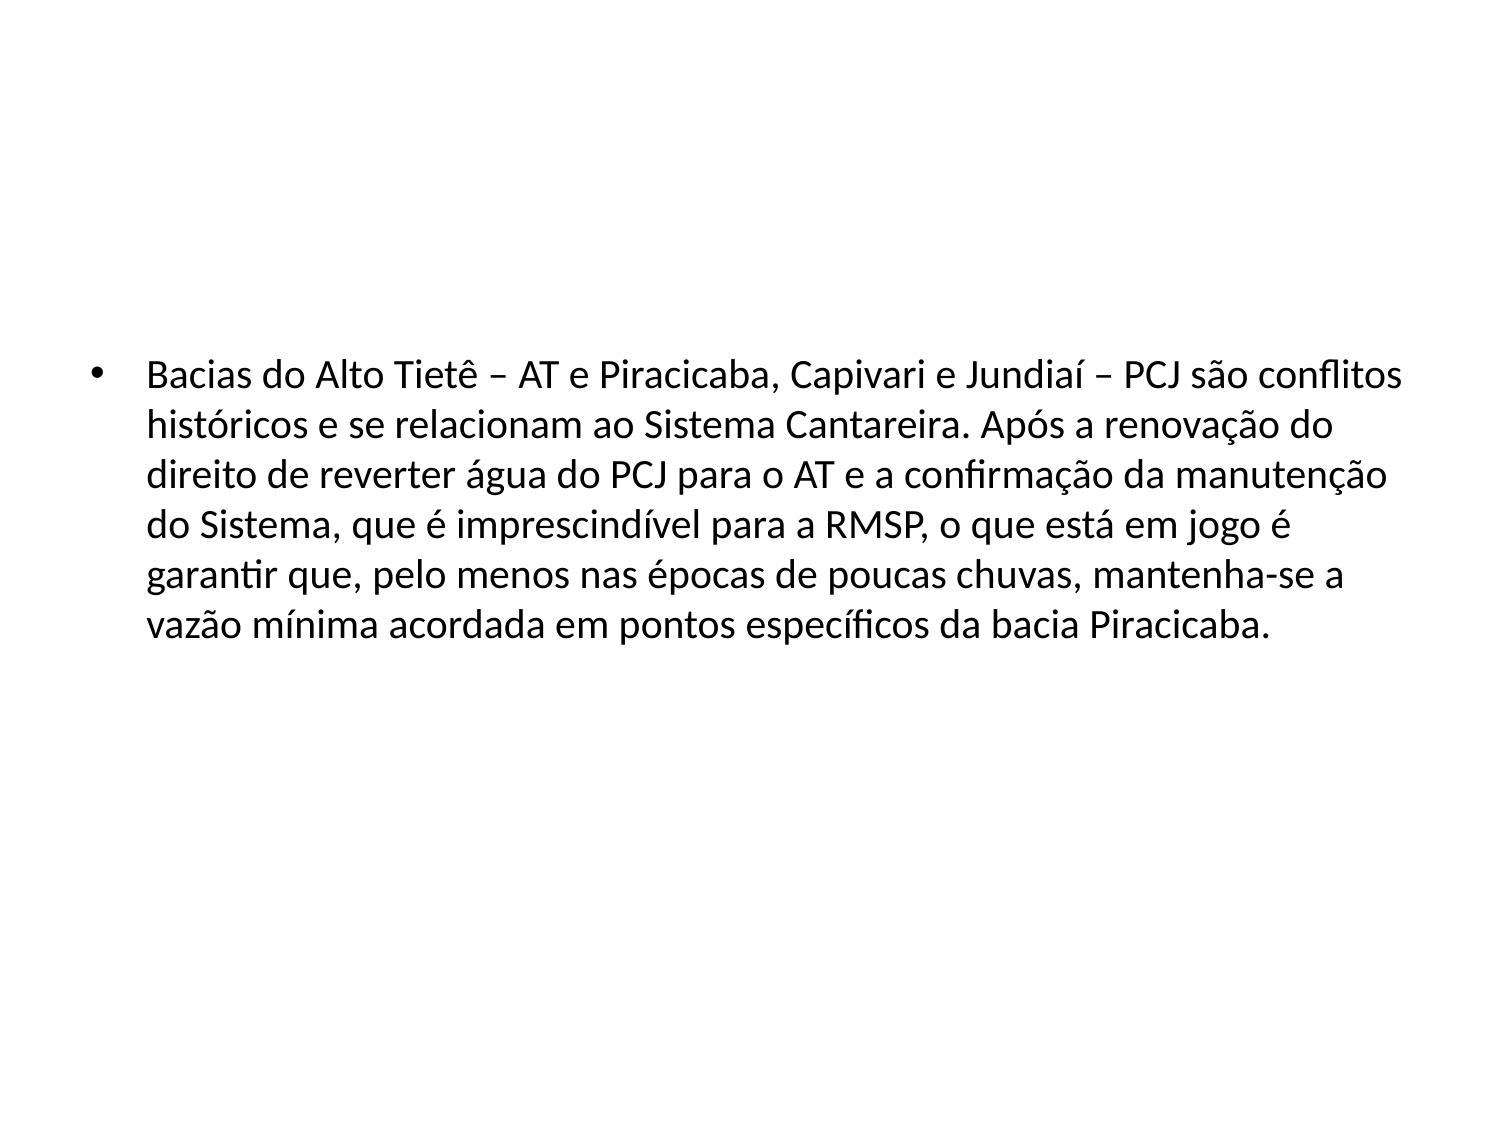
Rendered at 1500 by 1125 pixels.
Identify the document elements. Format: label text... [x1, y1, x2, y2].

list Bacias do Alto Tietê – AT e Piracicaba, Capivari e Jundiaí – PCJ são conflitos históricos e se relacionam ao Sistema Cantareira. Após a renovação do direito de reverter água do PCJ para o AT e a confirmação da manutenção do Sistema, que é imprescindível para a RMSP, o que está em jogo é garantir que, pelo menos nas épocas de poucas chuvas, mantenha-se a vazão mínima acordada em pontos específicos da bacia Piracicaba. [75, 280, 1425, 1024]
